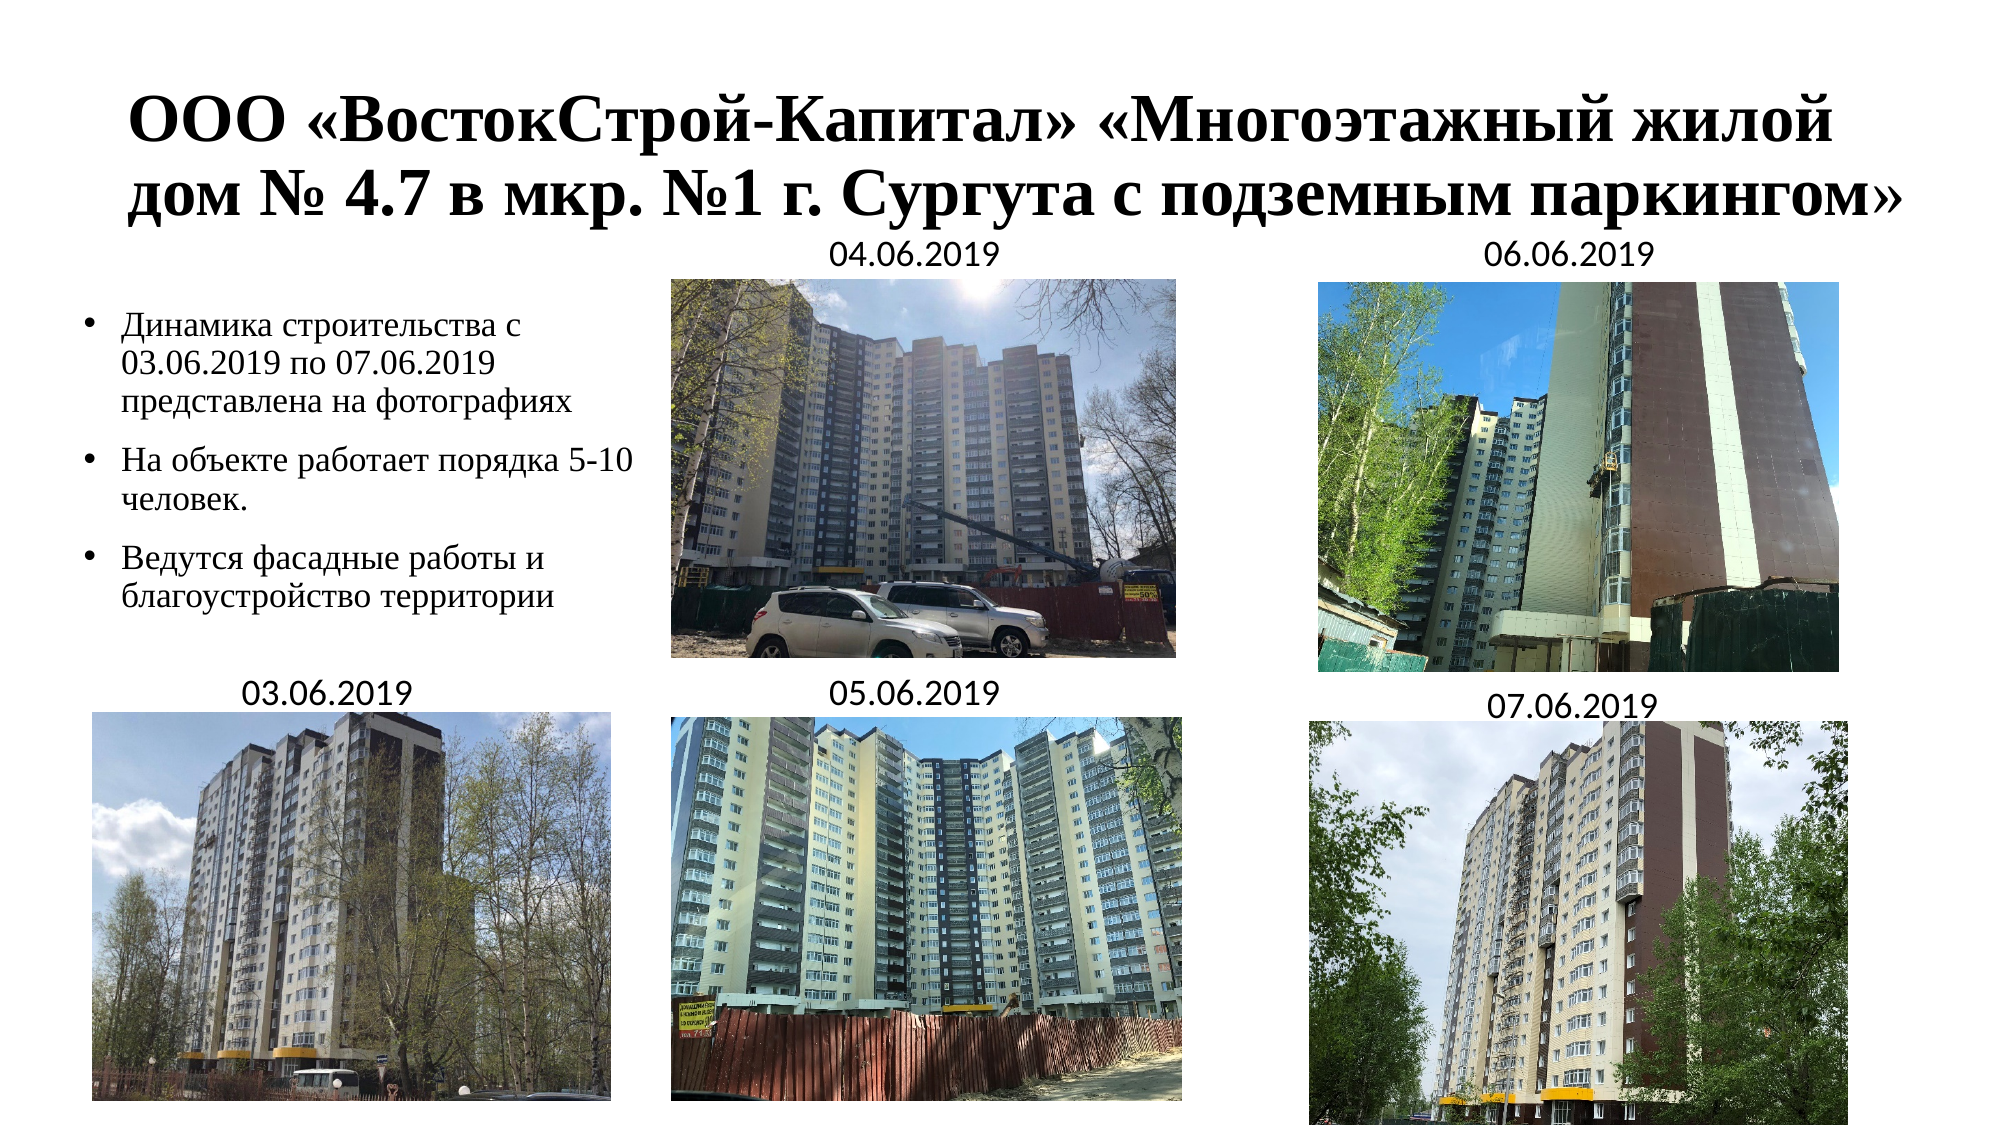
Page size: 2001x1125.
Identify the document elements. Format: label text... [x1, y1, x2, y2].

text_box 04.06.2019 [814, 221, 1086, 279]
picture [671, 717, 1182, 1101]
picture [670, 279, 1176, 658]
text_box 07.06.2019 [1472, 674, 1744, 720]
text_box 05.06.2019 [814, 660, 1086, 717]
text_box 06.06.2019 [1469, 221, 1741, 282]
picture [92, 712, 611, 1101]
list Динамика строительства с 03.06.2019 по 07.06.2019 представлена на фотографиях На объекте работает порядка 5-10 человек. Ведутся фасадные работы и благоустройство территории [68, 298, 650, 661]
picture [1318, 282, 1839, 673]
title ООО «ВостокСтрой-Капитал» «Многоэтажный жилой дом № 4.7 в мкр. №1 г. Сургута с подземным паркингом» [112, 14, 1958, 298]
text_box 03.06.2019 [226, 660, 498, 712]
picture [1309, 720, 1848, 1125]
